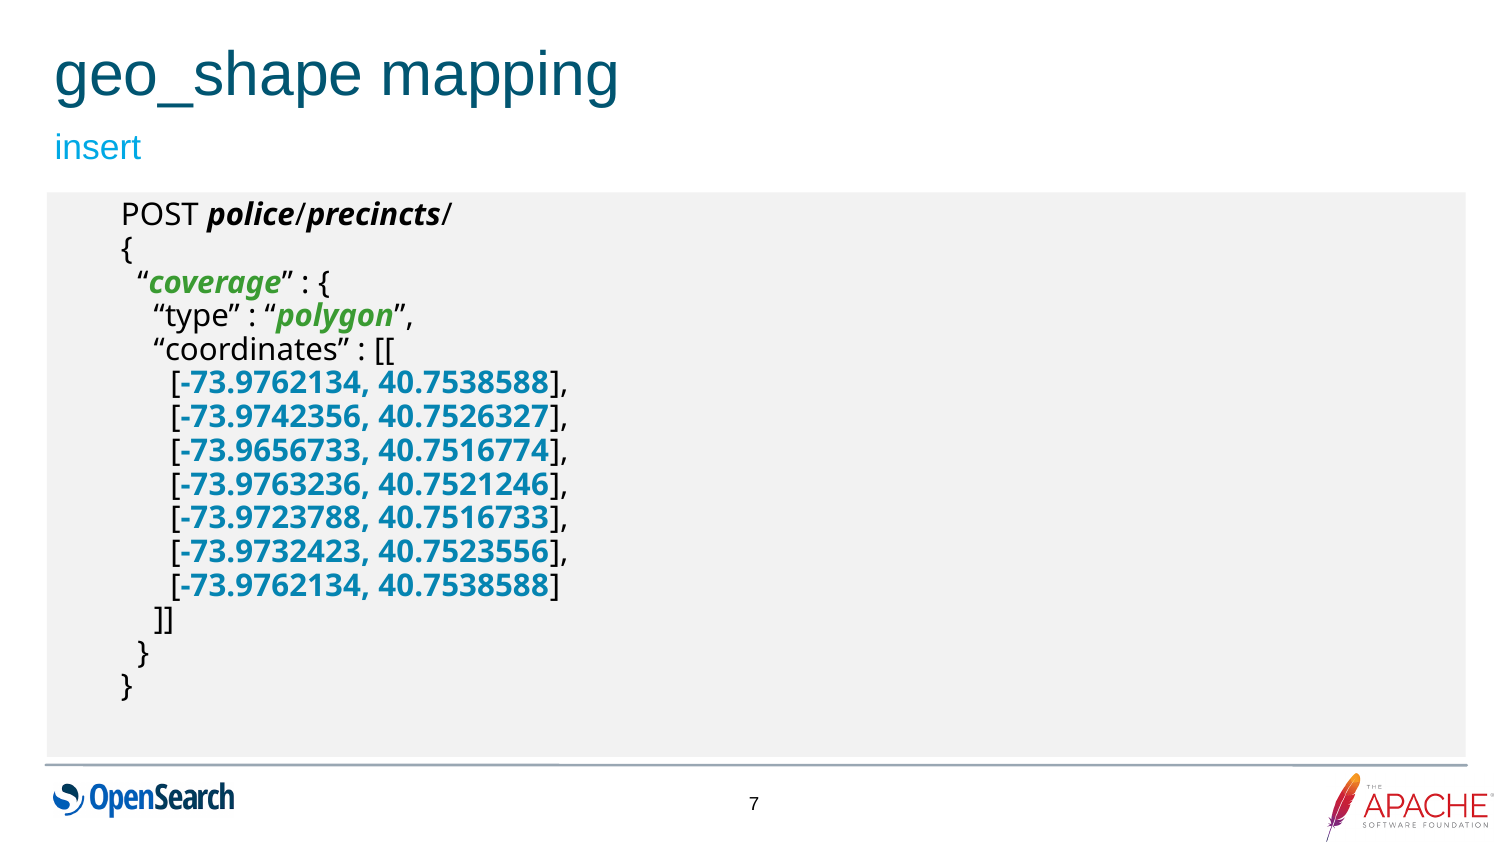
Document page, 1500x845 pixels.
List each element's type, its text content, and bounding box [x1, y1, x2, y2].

text_box geo_shape mapping [51, 29, 1439, 138]
slide_number ‹#› [736, 788, 773, 816]
picture [53, 782, 234, 818]
text_box insert [51, 138, 741, 169]
text_box POST police/precincts/ { “coverage” : { “type” : “polygon”, “coordinates” : [[ [-73.9762134, 40.7538588], [-73.9742356, 40.7526327], [-73.9656733, 40.7516774], [-73.9763236, 40.7521246], [-73.9723788, 40.7516733], [-73.9732423, 40.7523556], [-73.9762134, 40.7538588] ]] } } [113, 191, 1228, 746]
picture [1326, 773, 1494, 842]
